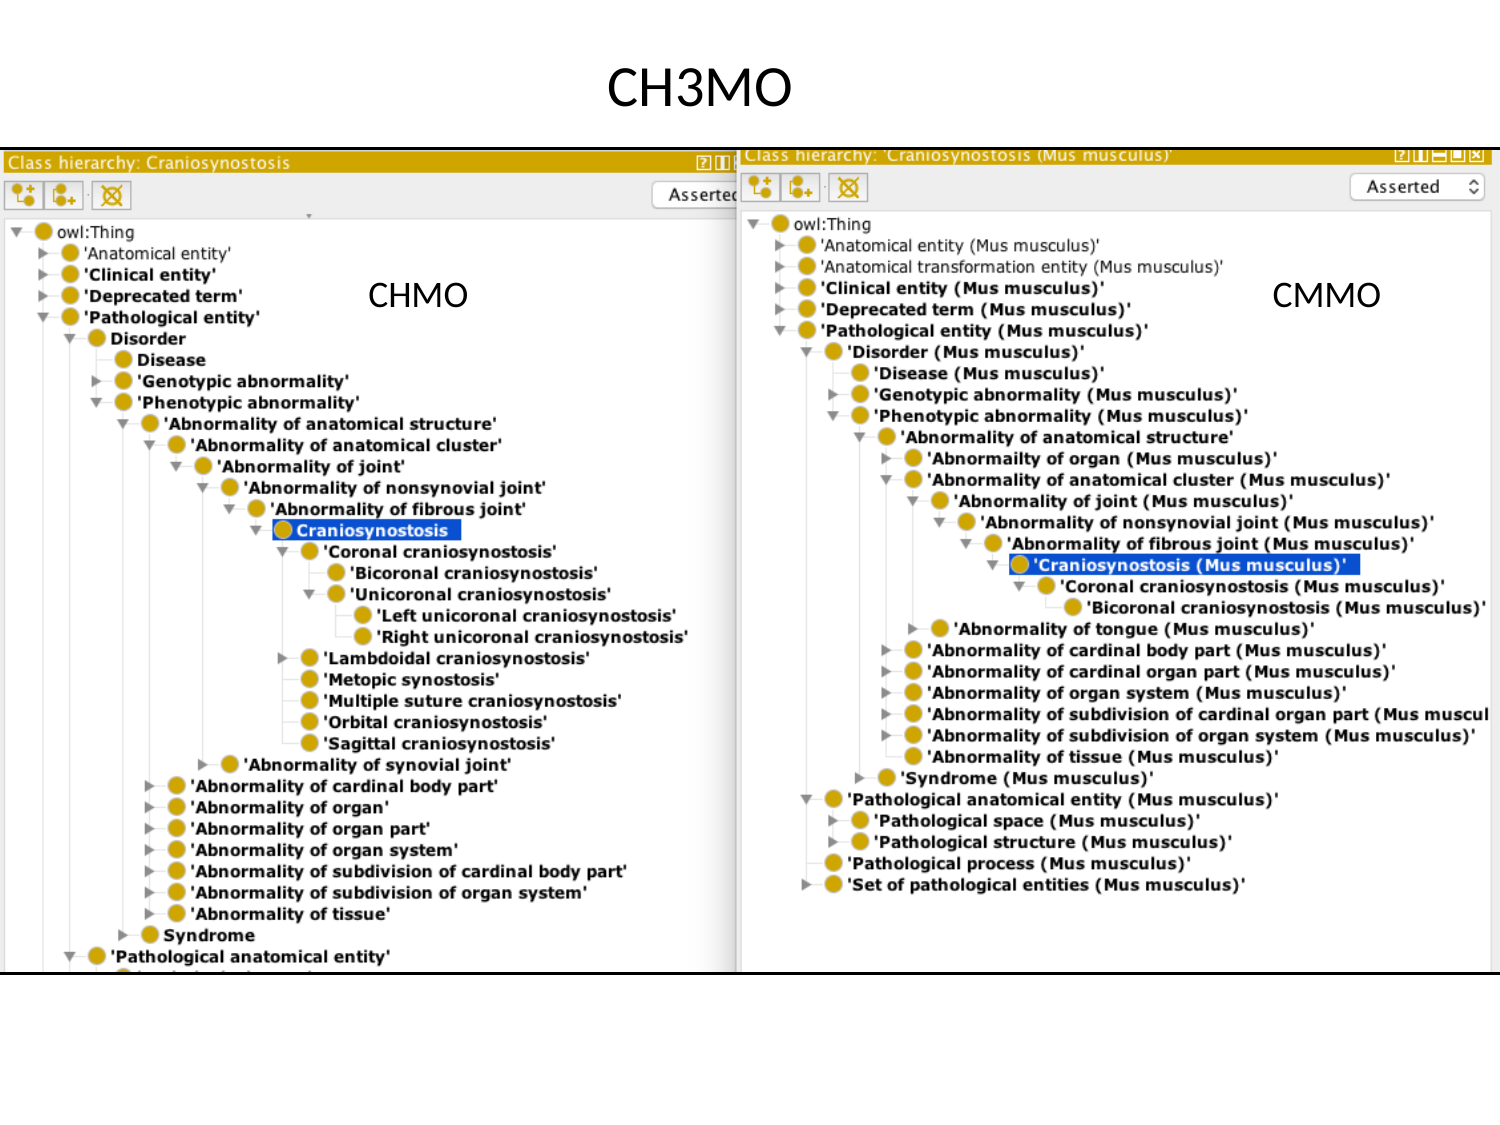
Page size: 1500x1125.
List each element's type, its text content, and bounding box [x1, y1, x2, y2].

picture [0, 149, 1500, 972]
text_box CH3MO [593, 40, 808, 126]
